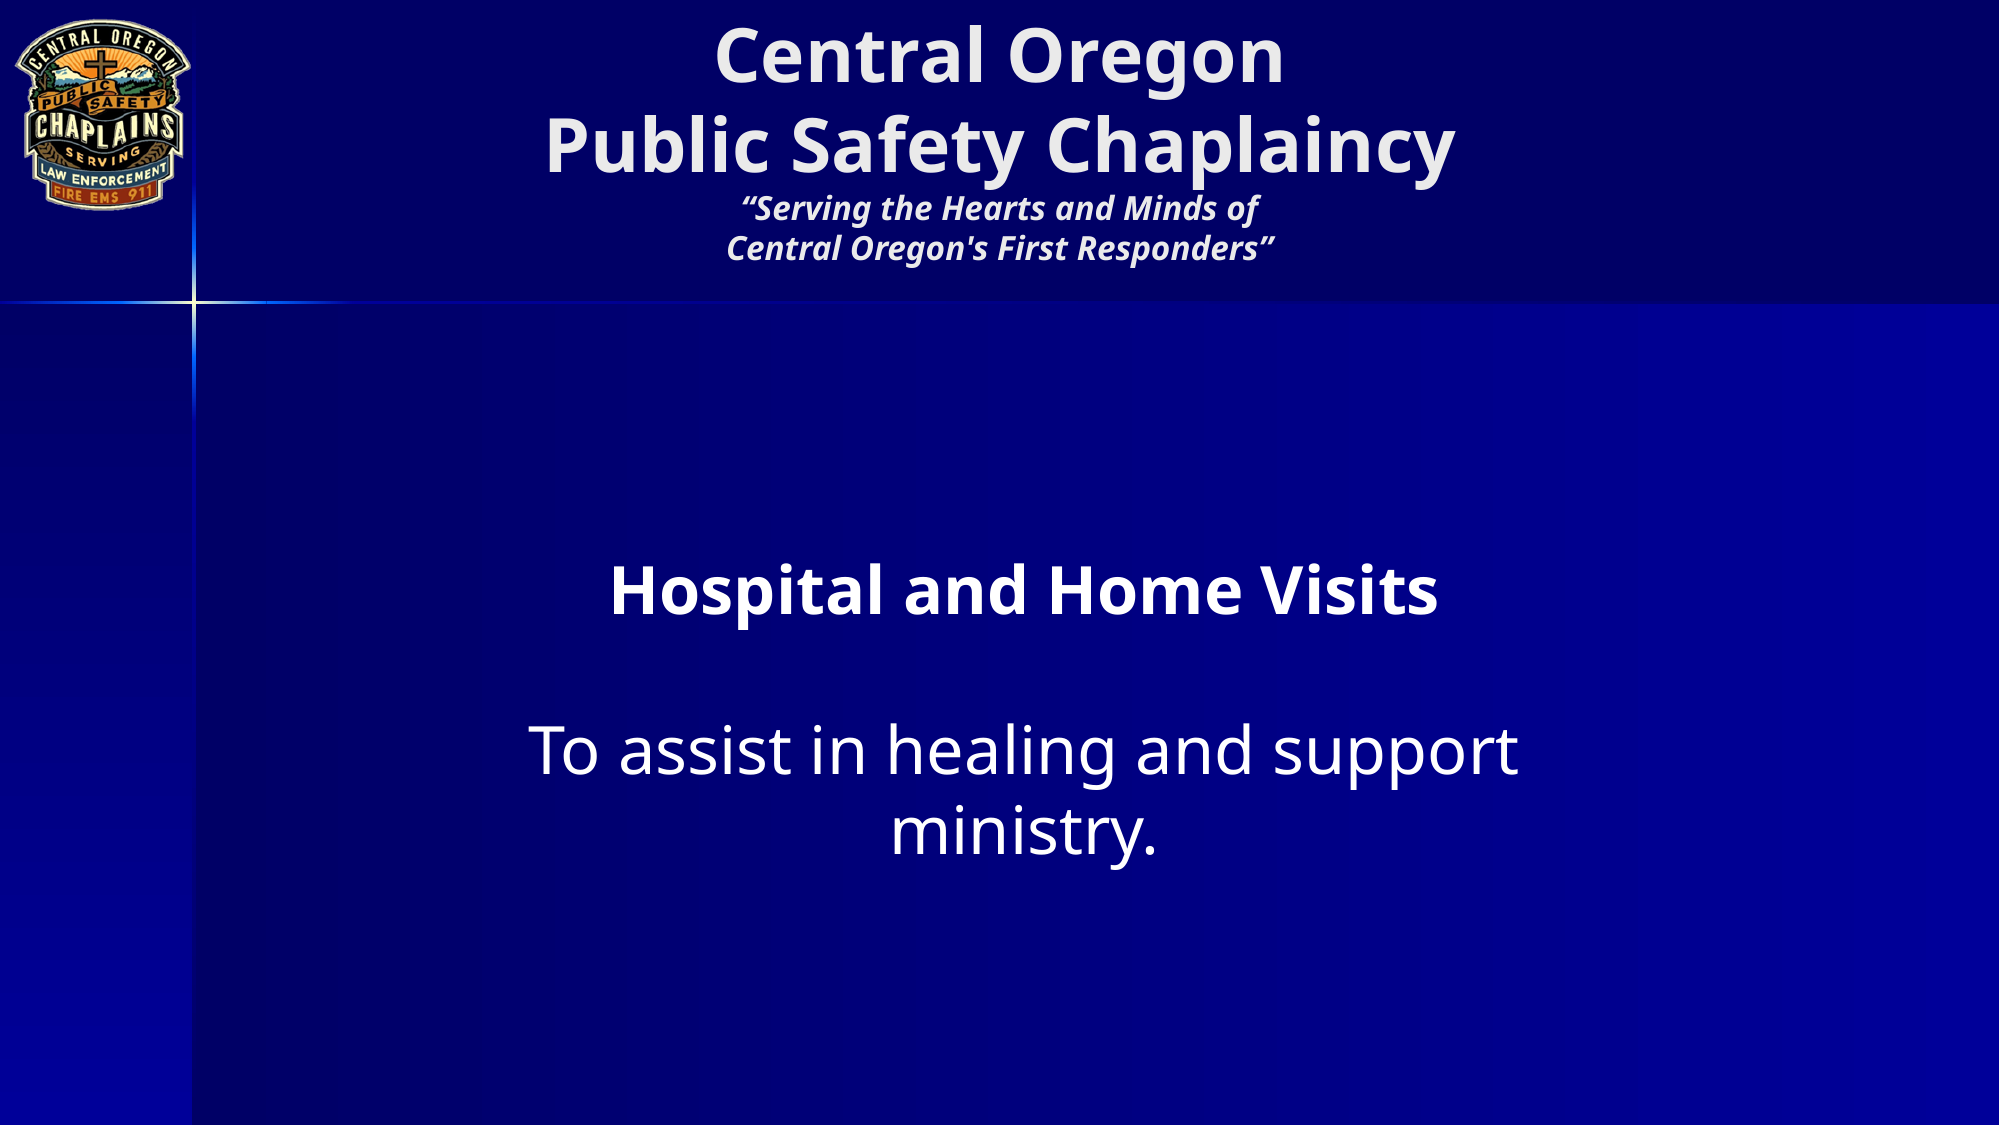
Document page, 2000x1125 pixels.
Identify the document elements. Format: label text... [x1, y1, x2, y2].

text_box Hospital and Home Visits To assist in healing and support ministry. [387, 540, 1663, 875]
picture [13, 12, 191, 213]
